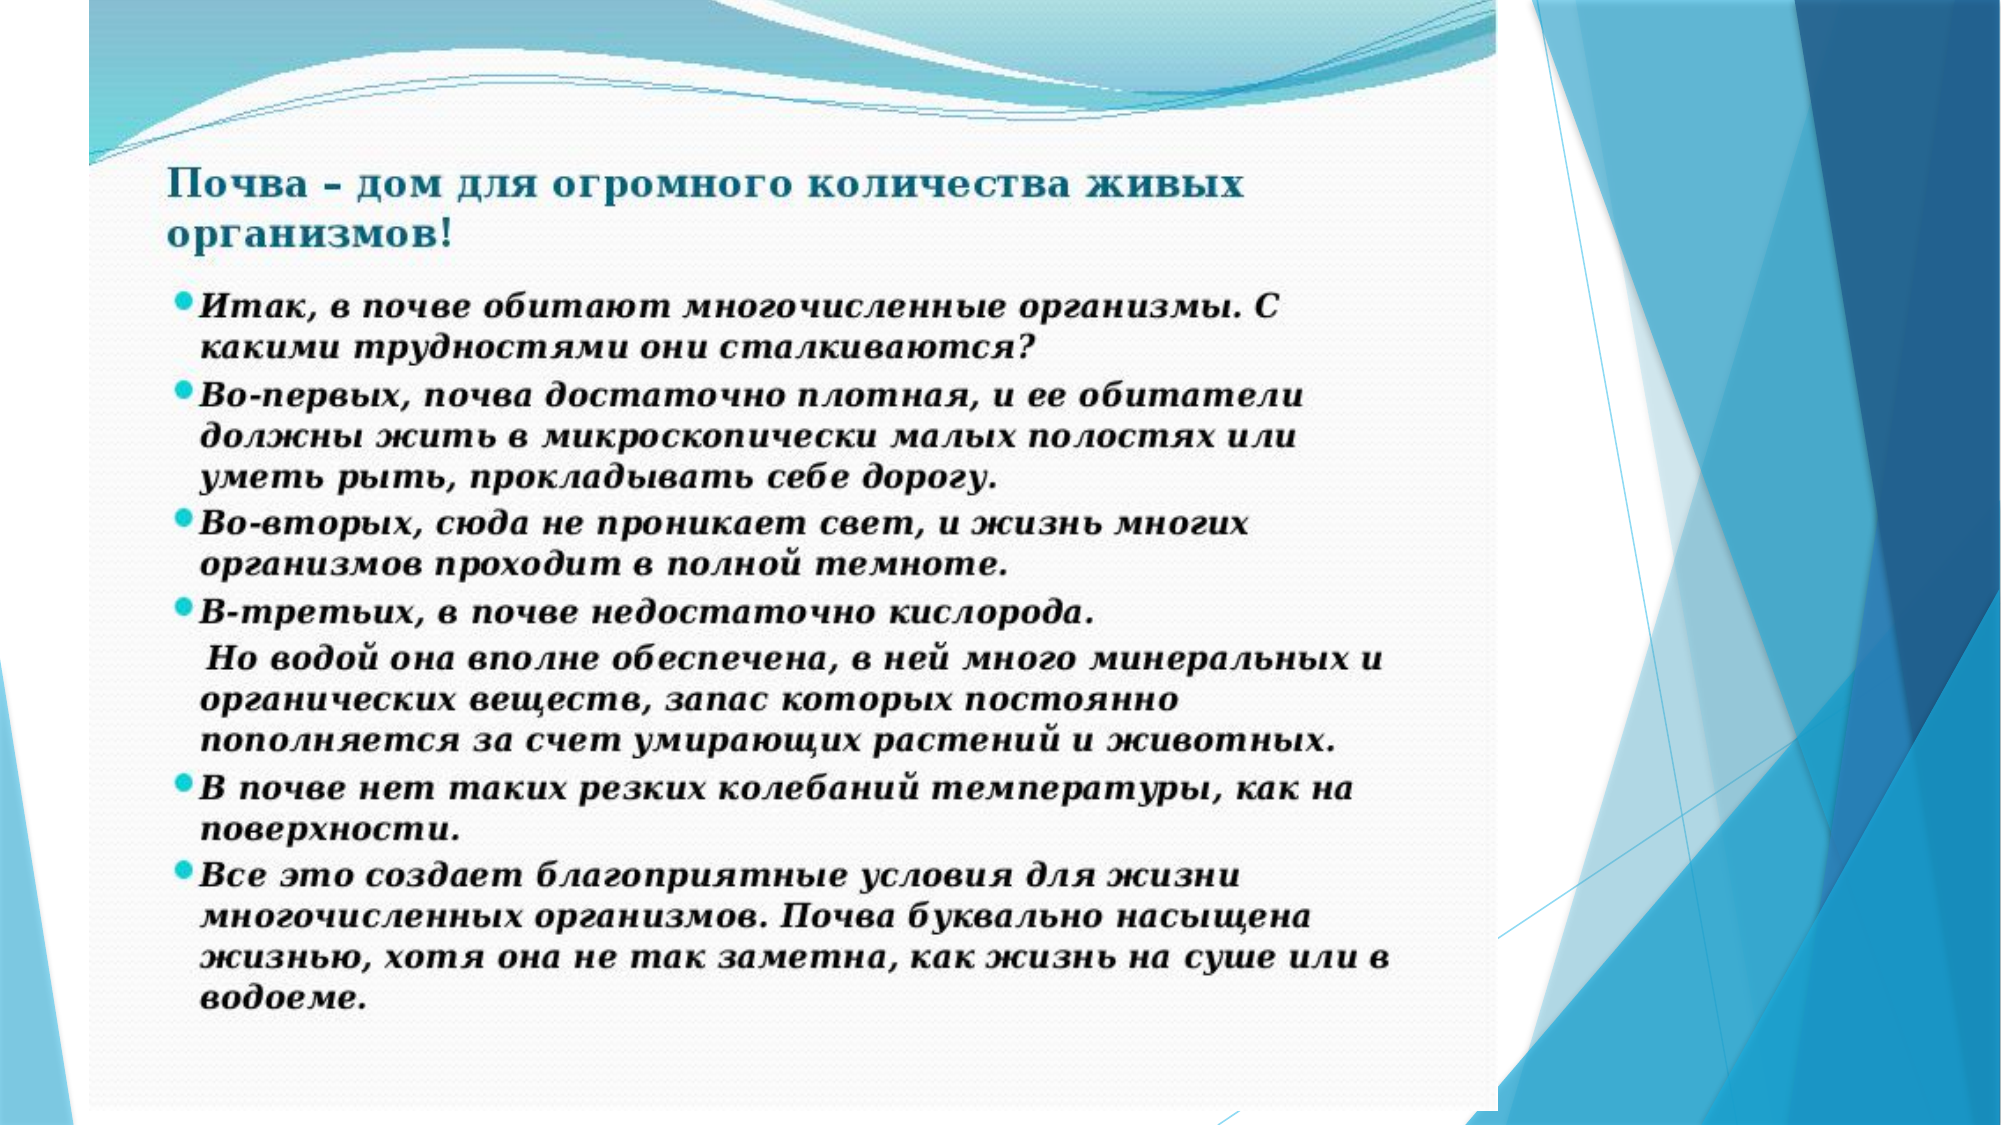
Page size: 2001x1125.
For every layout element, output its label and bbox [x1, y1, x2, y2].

picture [88, 0, 1499, 1111]
